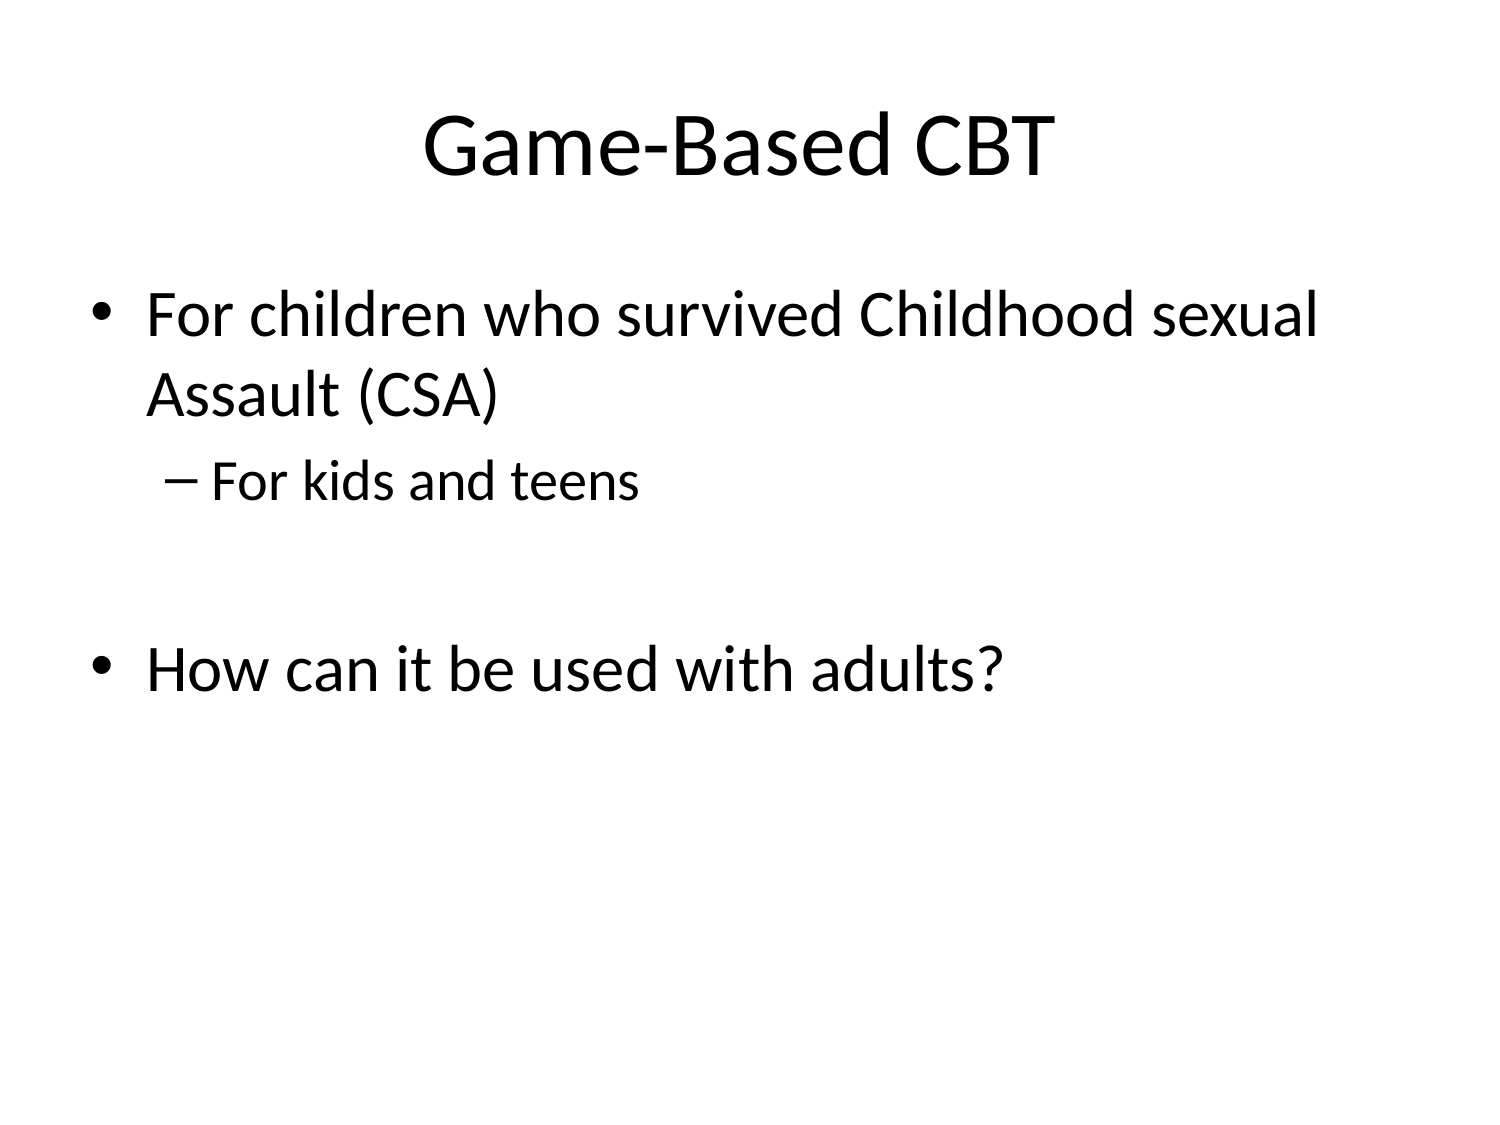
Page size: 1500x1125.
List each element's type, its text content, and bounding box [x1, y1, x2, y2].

list For children who survived Childhood sexual Assault (CSA) For kids and teens How can it be used with adults? [75, 262, 1425, 1005]
title Game-Based CBT [75, 45, 1425, 233]
